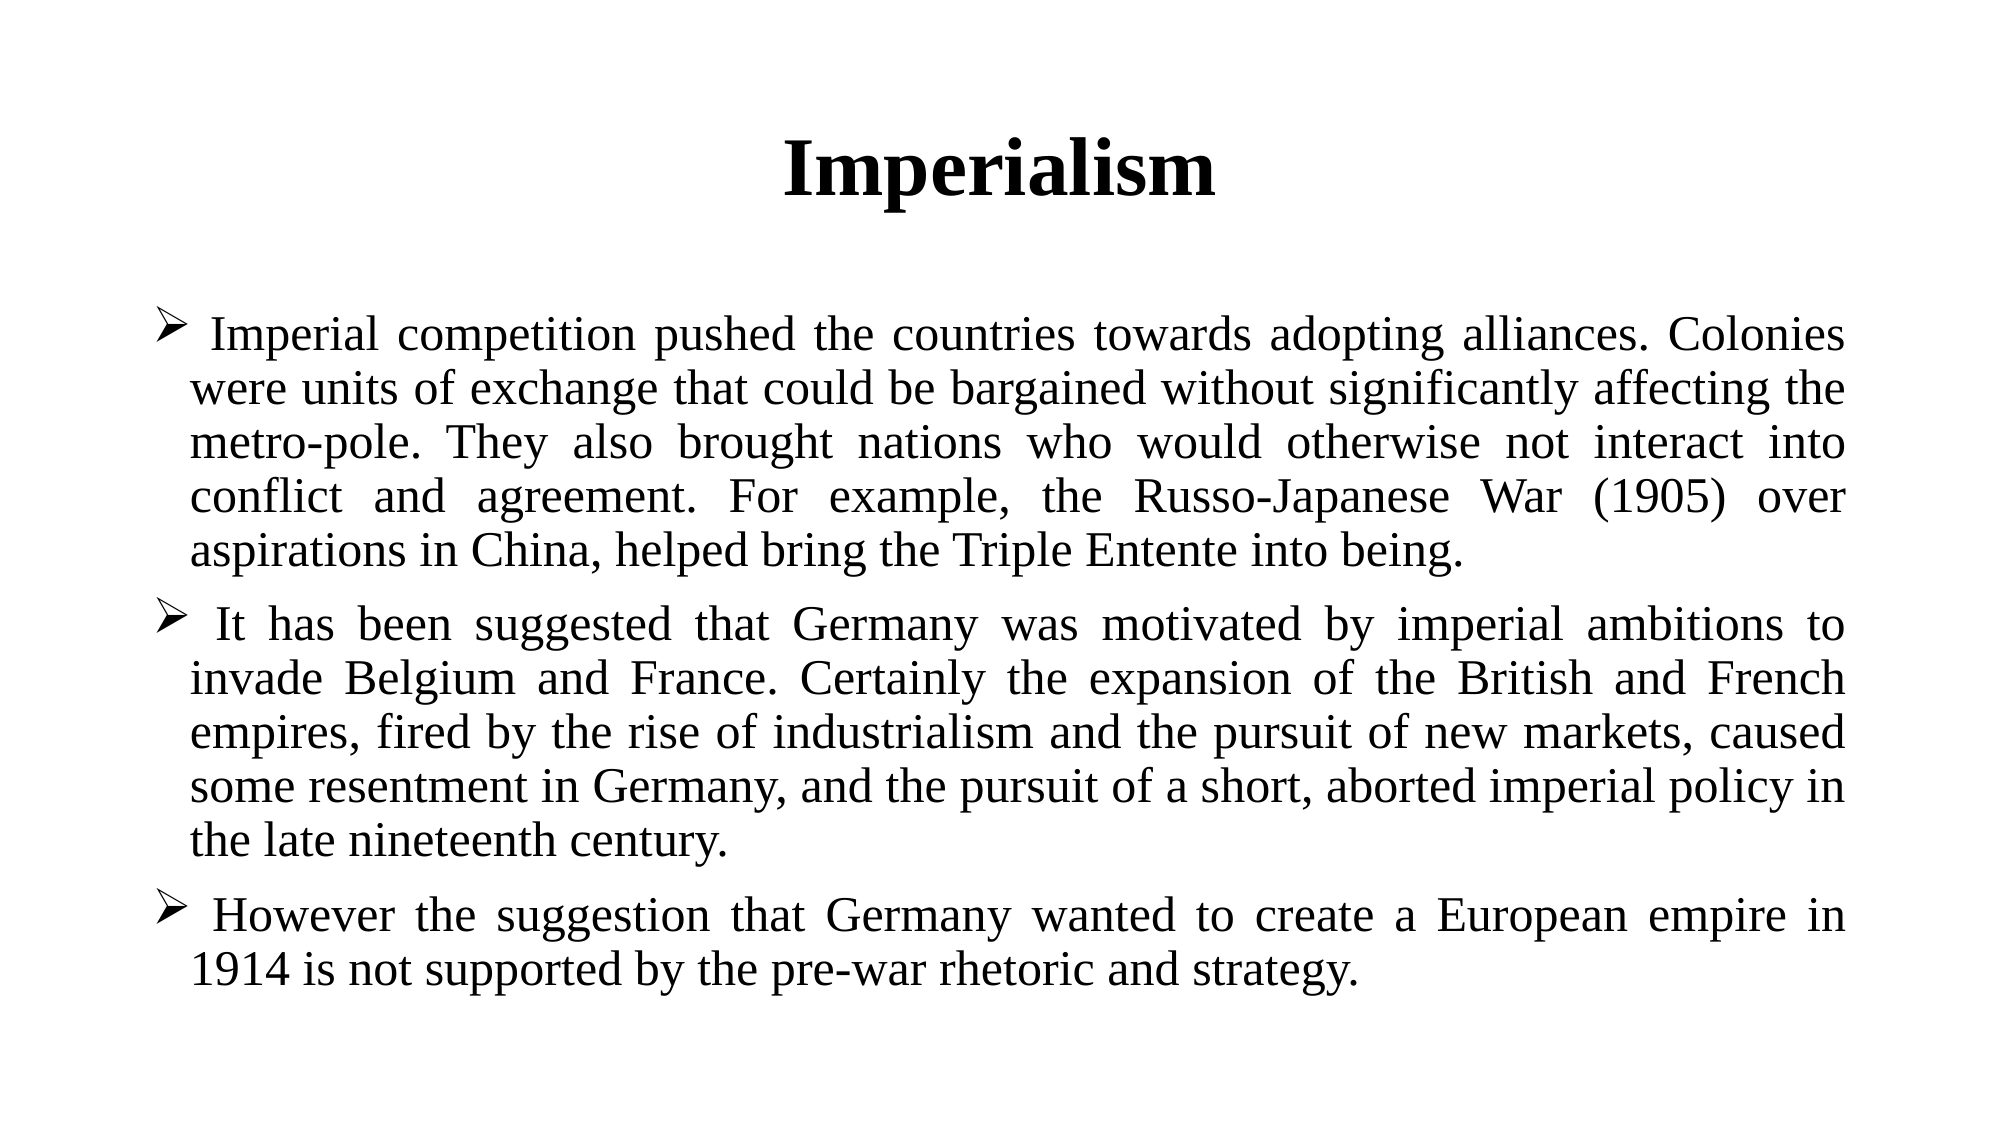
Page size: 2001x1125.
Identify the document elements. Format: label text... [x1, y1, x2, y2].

list Imperial competition pushed the countries towards adopting alliances. Colonies were units of exchange that could be bargained without significantly affecting the metro-pole. They also brought nations who would otherwise not interact into conflict and agreement. For example, the Russo-Japanese War (1905) over aspirations in China, helped bring the Triple Entente into being. It has been suggested that Germany was motivated by imperial ambitions to invade Belgium and France. Certainly the expansion of the British and French empires, fired by the rise of industrialism and the pursuit of new markets, caused some resentment in Germany, and the pursuit of a short, aborted imperial policy in the late nineteenth century. However the suggestion that Germany wanted to create a European empire in 1914 is not supported by the pre-war rhetoric and strategy. [137, 299, 1863, 1014]
title Imperialism [137, 59, 1863, 278]
